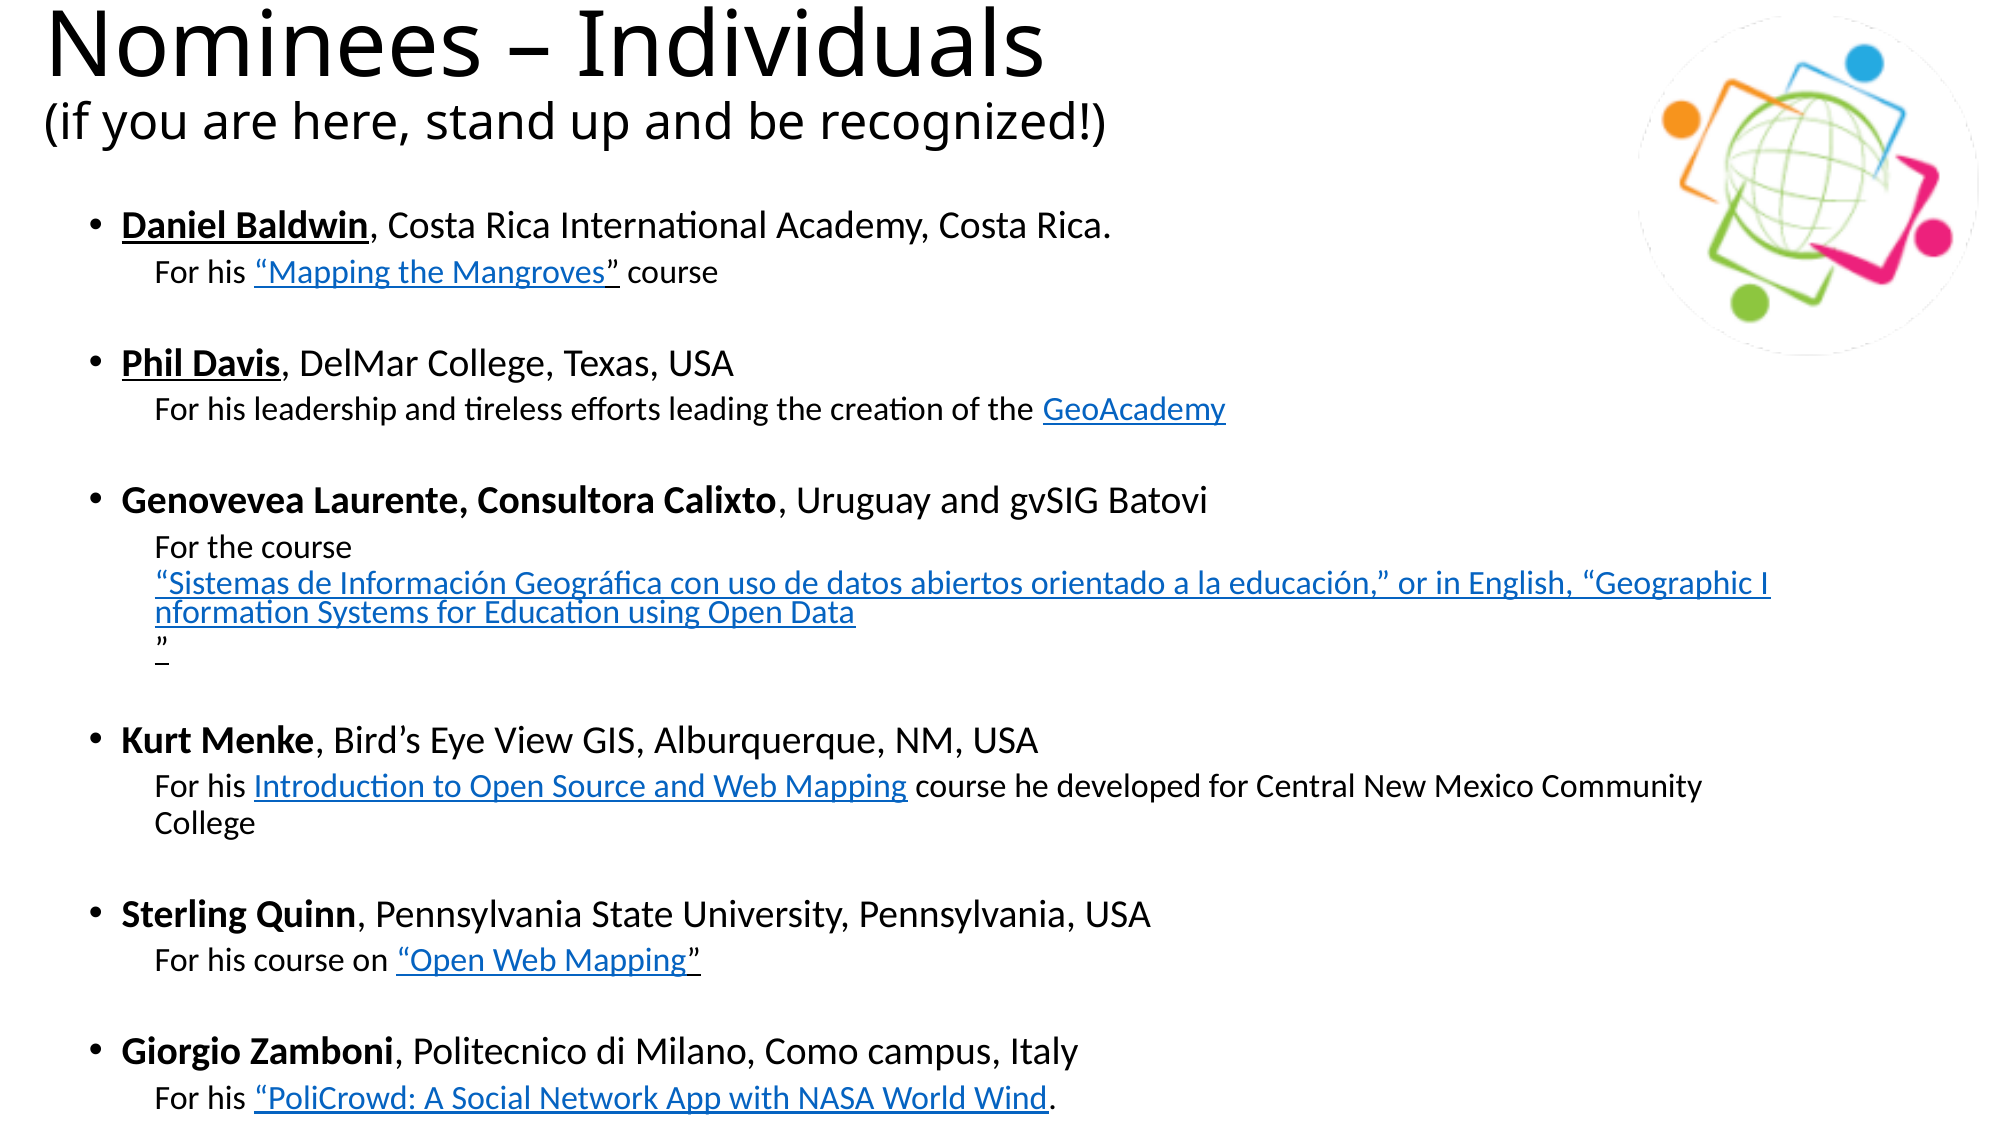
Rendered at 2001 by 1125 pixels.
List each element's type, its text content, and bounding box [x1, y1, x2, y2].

picture [1637, 15, 1981, 358]
text_box Nominees – Individuals (if you are here, stand up and be recognized!) [29, 0, 1755, 183]
list Daniel Baldwin, Costa Rica International Academy, Costa Rica. For his “Mapping the Mangroves” course Phil Davis, DelMar College, Texas, USA For his leadership and tireless efforts leading the creation of the GeoAcademy Genovevea Laurente, Consultora Calixto, Uruguay and gvSIG Batovi For the course “Sistemas de Información Geográfica con uso de datos abiertos orientado a la educación,” or in English, “Geographic Information Systems for Education using Open Data” Kurt Menke, Bird’s Eye View GIS, Alburquerque, NM, USA For his Introduction to Open Source and Web Mapping course he developed for Central New Mexico Community College Sterling Quinn, Pennsylvania State University, Pennsylvania, USA For his course on “Open Web Mapping” Giorgio Zamboni, Politecnico di Milano, Como campus, Italy For his “PoliCrowd: A Social Network App with NASA World Wind. [73, 197, 1799, 1099]
